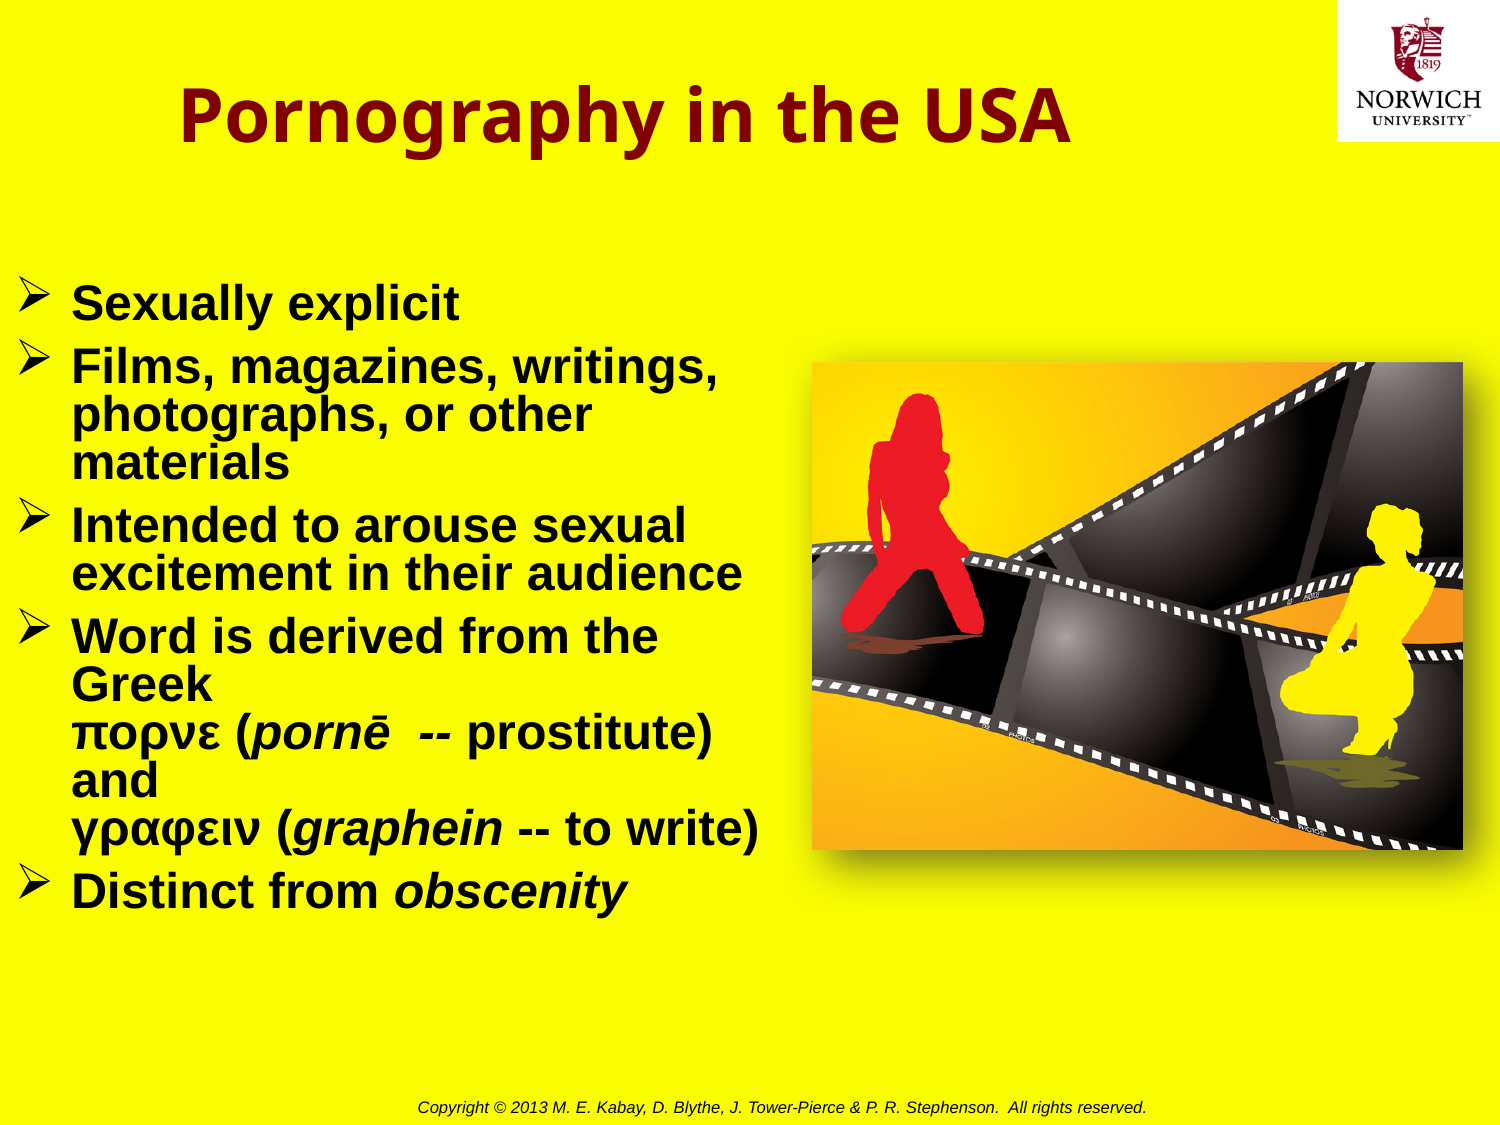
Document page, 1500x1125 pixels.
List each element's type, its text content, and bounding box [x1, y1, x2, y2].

list Sexually explicit Films, magazines, writings, photographs, or other materials Intended to arouse sexual excitement in their audience Word is derived from the Greek πορνε (pornē -- prostitute) and γραφειν (graphein -- to write) Distinct from obscenity [0, 274, 813, 1039]
picture [1337, 0, 1500, 142]
picture [812, 362, 1463, 851]
title Pornography in the USA [161, 24, 1339, 213]
